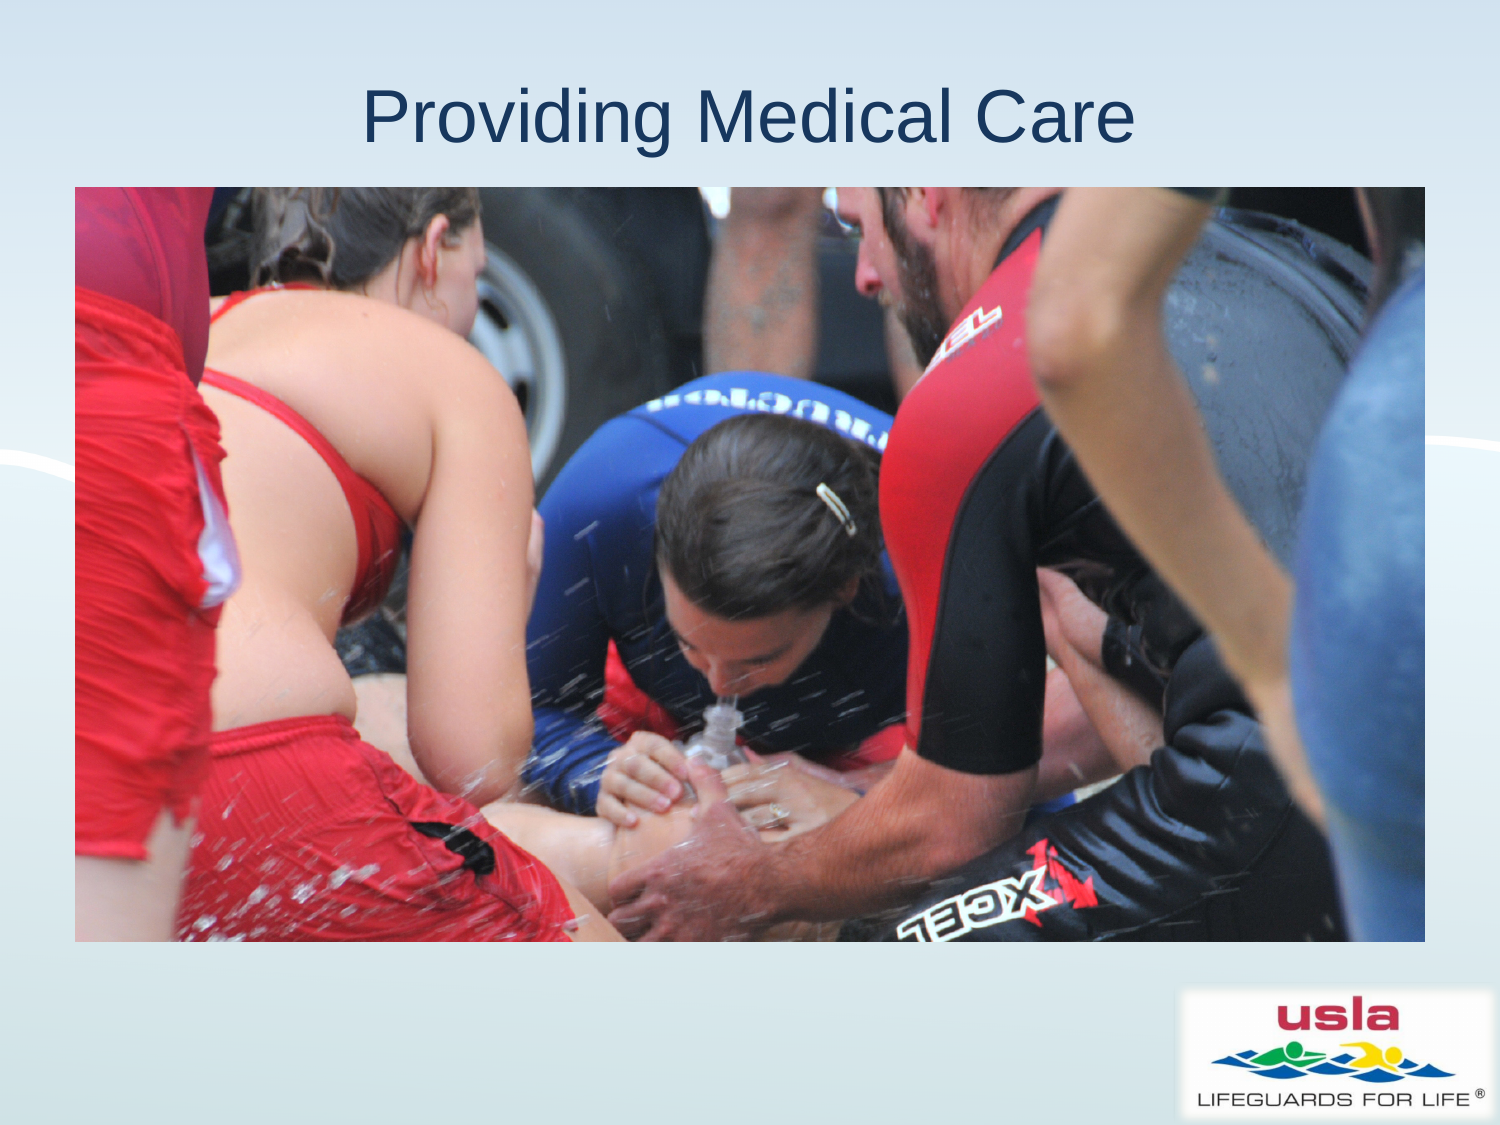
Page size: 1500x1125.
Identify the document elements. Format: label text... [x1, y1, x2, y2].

title Providing Medical Care [24, 37, 1475, 188]
picture [1189, 997, 1487, 1112]
picture [74, 187, 1426, 942]
